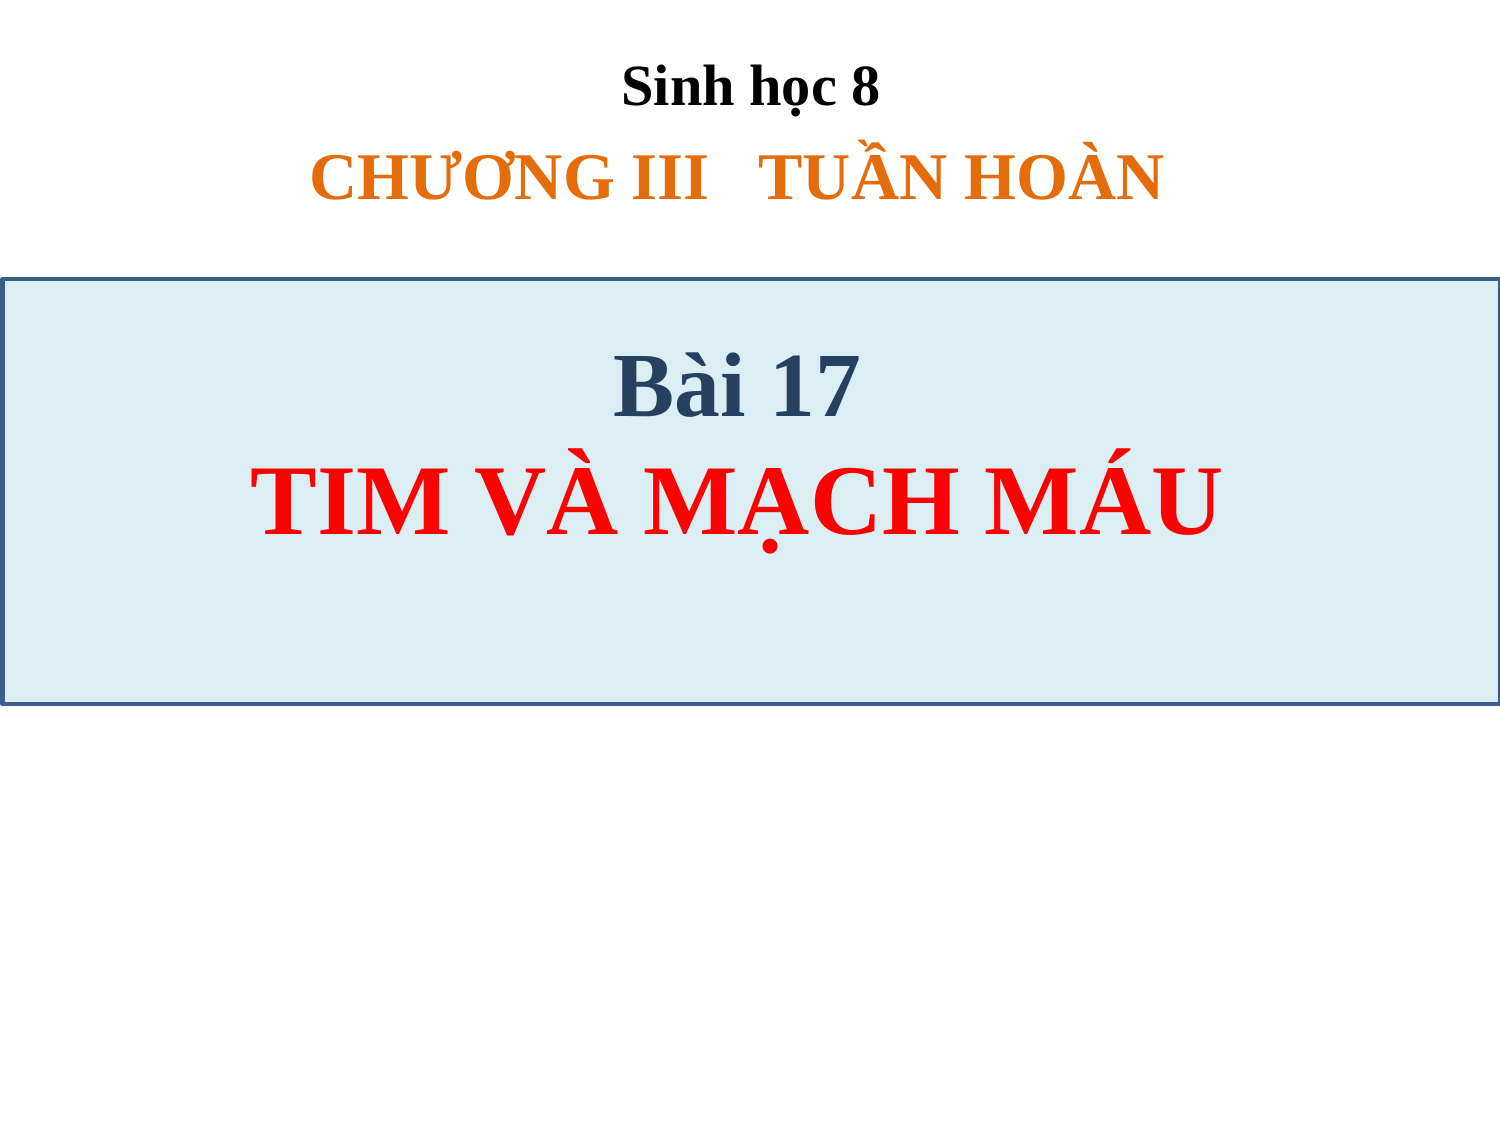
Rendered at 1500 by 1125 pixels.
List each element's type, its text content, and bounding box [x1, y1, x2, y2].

text_box Bài 17 TIM VÀ MẠCH MÁU [0, 317, 1494, 563]
text_box Sinh học 8 [491, 39, 1012, 125]
text_box [0, 277, 1500, 706]
text_box CHƯƠNG III TUẦN HOÀN [56, 125, 1419, 221]
